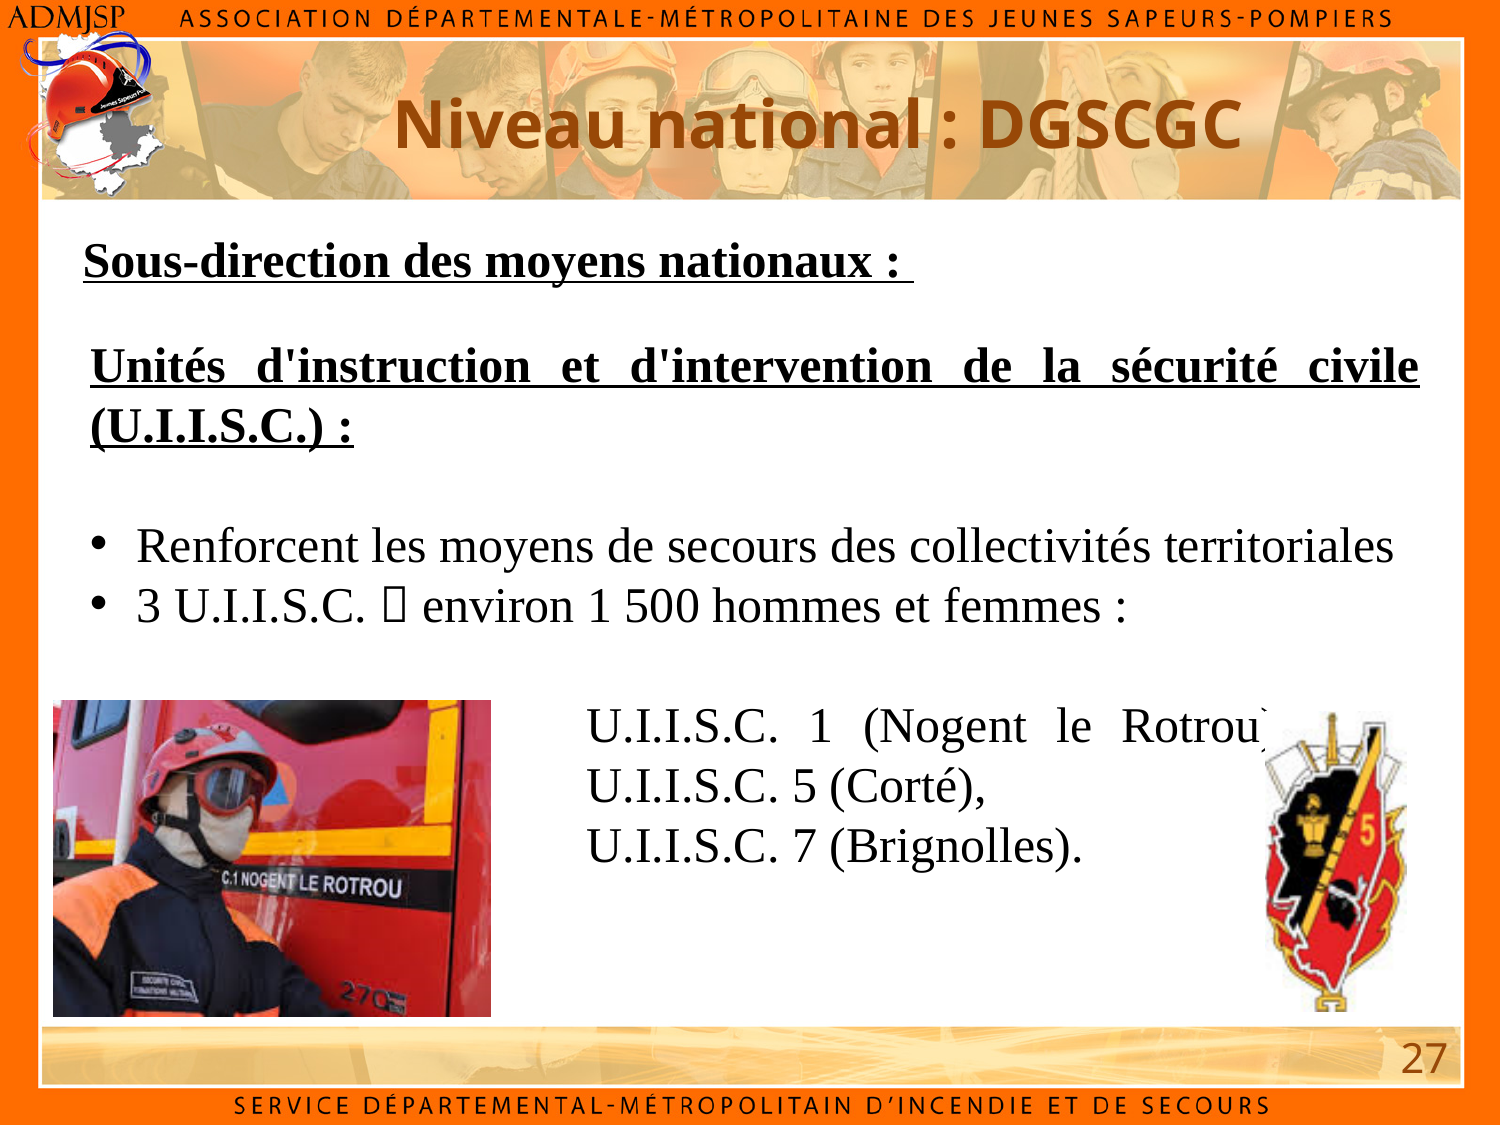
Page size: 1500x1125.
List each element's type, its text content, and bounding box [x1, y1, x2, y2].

title Niveau national : DGSCGC [183, 45, 1454, 200]
text_box 27 [1113, 1029, 1464, 1090]
text_box Unités d'instruction et d'intervention de la sécurité civile (U.I.I.S.C.) : Renforcent les moyens de secours des collectivités territoriales 3 U.I.I.S.C.  environ 1 500 hommes et femmes : U.I.I.S.C. 1 (Nogent le Rotrou), U.I.I.S.C. 5 (Corté), U.I.I.S.C. 7 (Brignolles). [74, 324, 1436, 880]
text_box Sous-direction des moyens nationaux : [67, 215, 1412, 295]
picture [0, 0, 1500, 1125]
